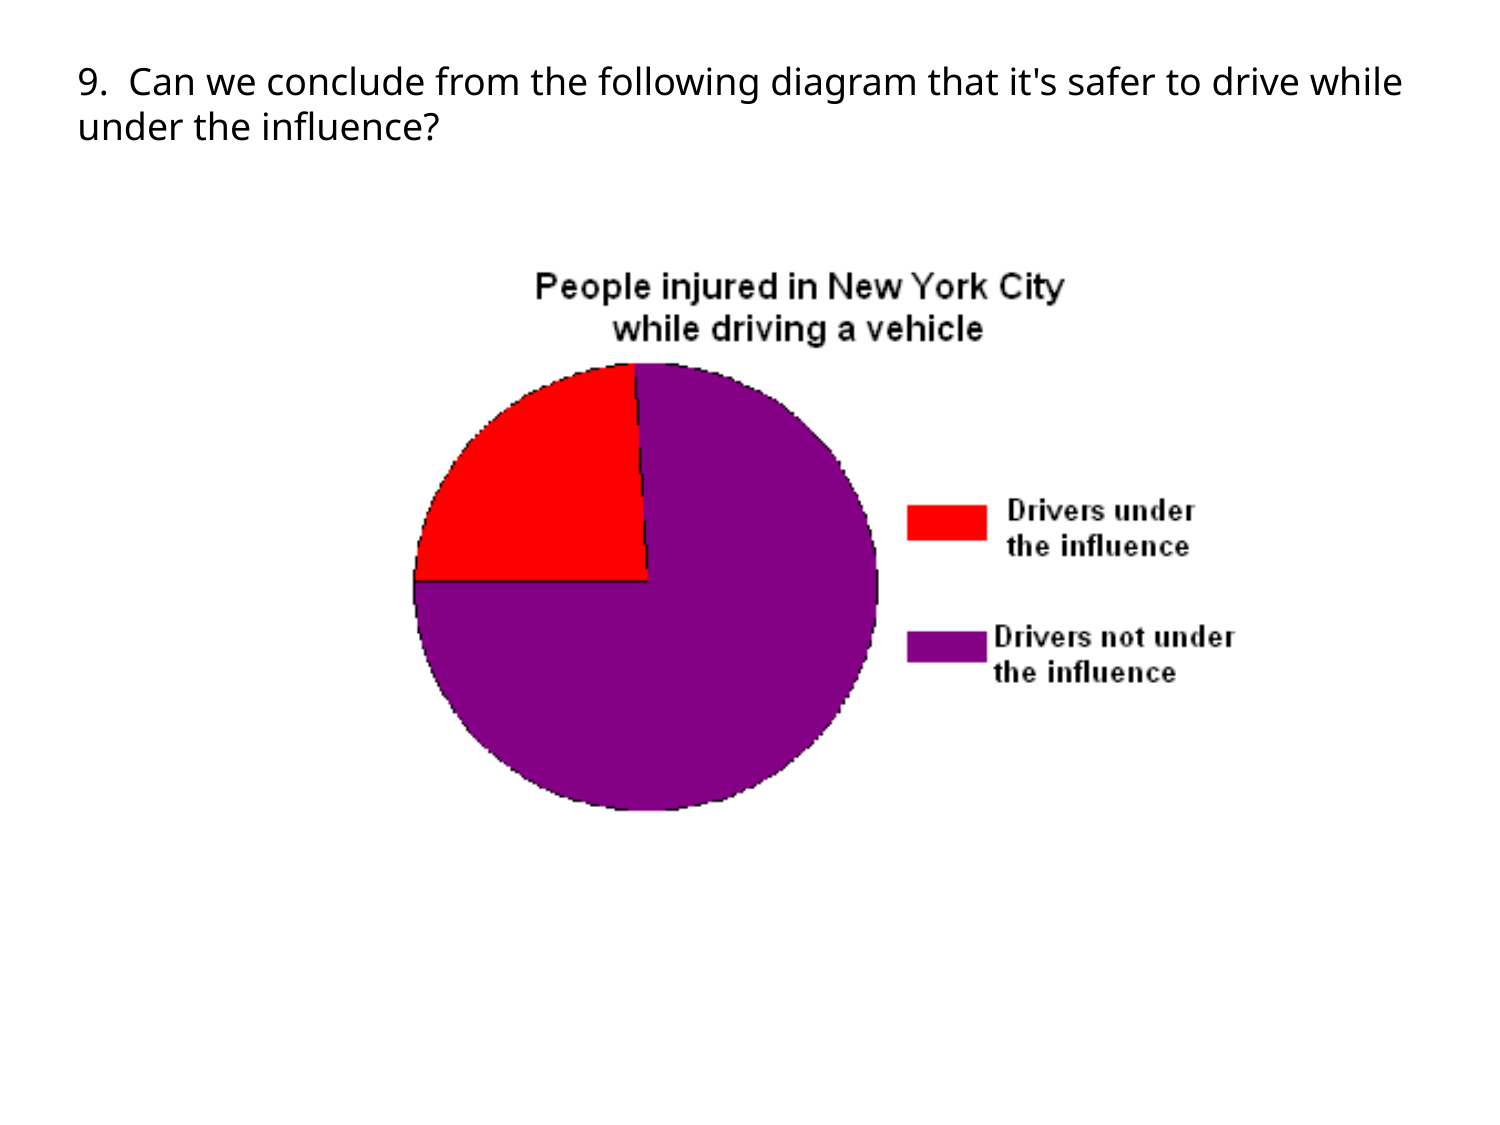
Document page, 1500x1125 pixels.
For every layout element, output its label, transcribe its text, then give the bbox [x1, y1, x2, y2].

picture [387, 262, 1238, 839]
text_box 9. Can we conclude from the following diagram that it's safer to drive while under the influence? [62, 50, 1500, 201]
